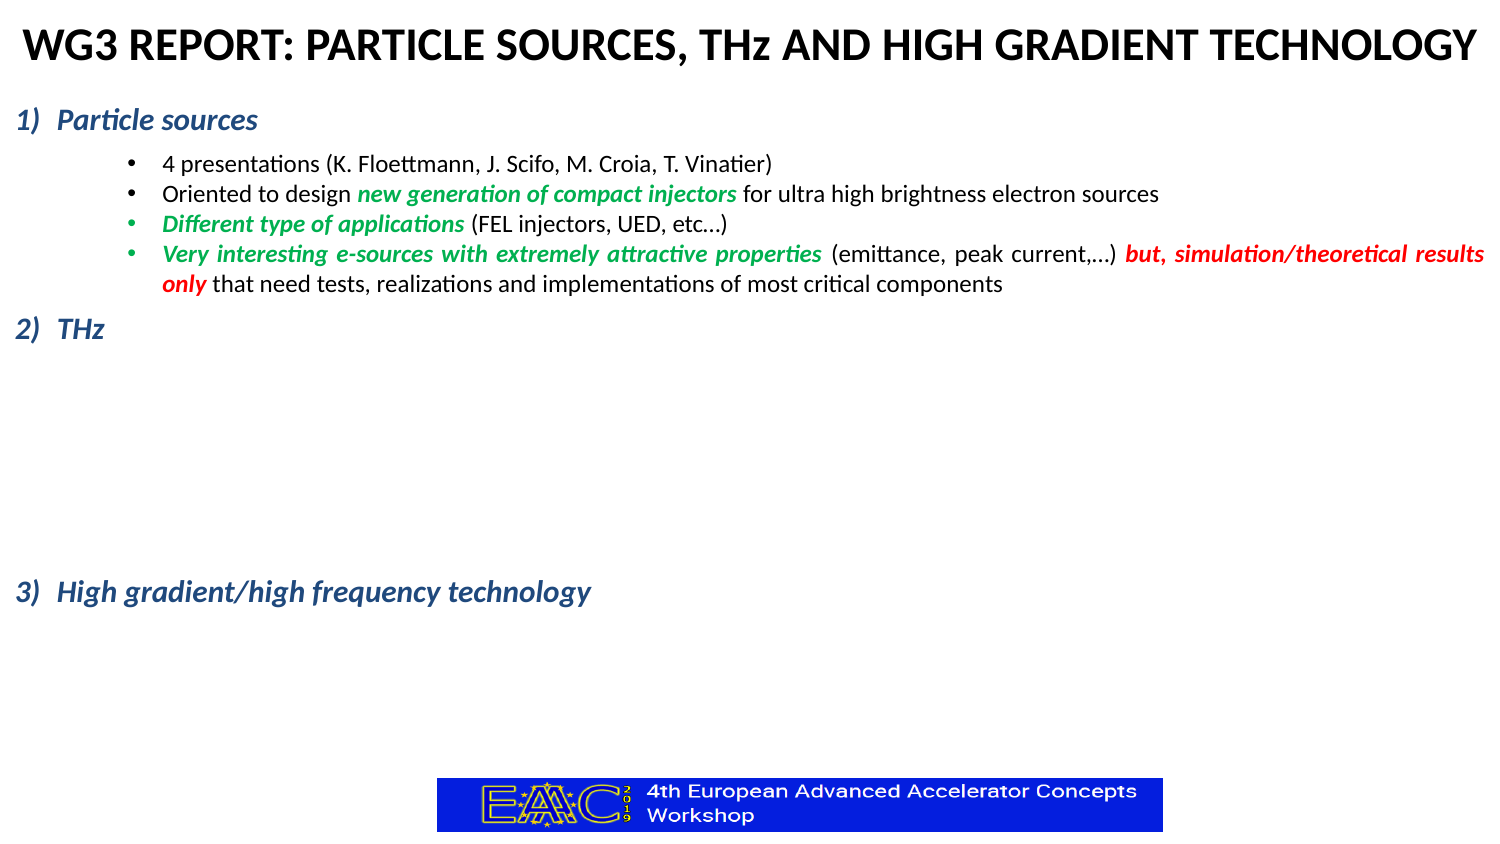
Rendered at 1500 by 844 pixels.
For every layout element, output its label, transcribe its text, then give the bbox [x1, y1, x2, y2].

text_box WG3 REPORT: PARTICLE SOURCES, THz AND High gradient technology [0, 5, 1500, 77]
picture [437, 778, 1163, 832]
text_box Particle sources 4 presentations (K. Floettmann, J. Scifo, M. Croia, T. Vinatier) Oriented to design new generation of compact injectors for ultra high brightness electron sources Different type of applications (FEL injectors, UED, etc…) Very interesting e-sources with extremely attractive properties (emittance, peak current,…) but, simulation/theoretical results only that need tests, realizations and implementations of most critical components THz High gradient/high frequency technology [0, 91, 1500, 650]
